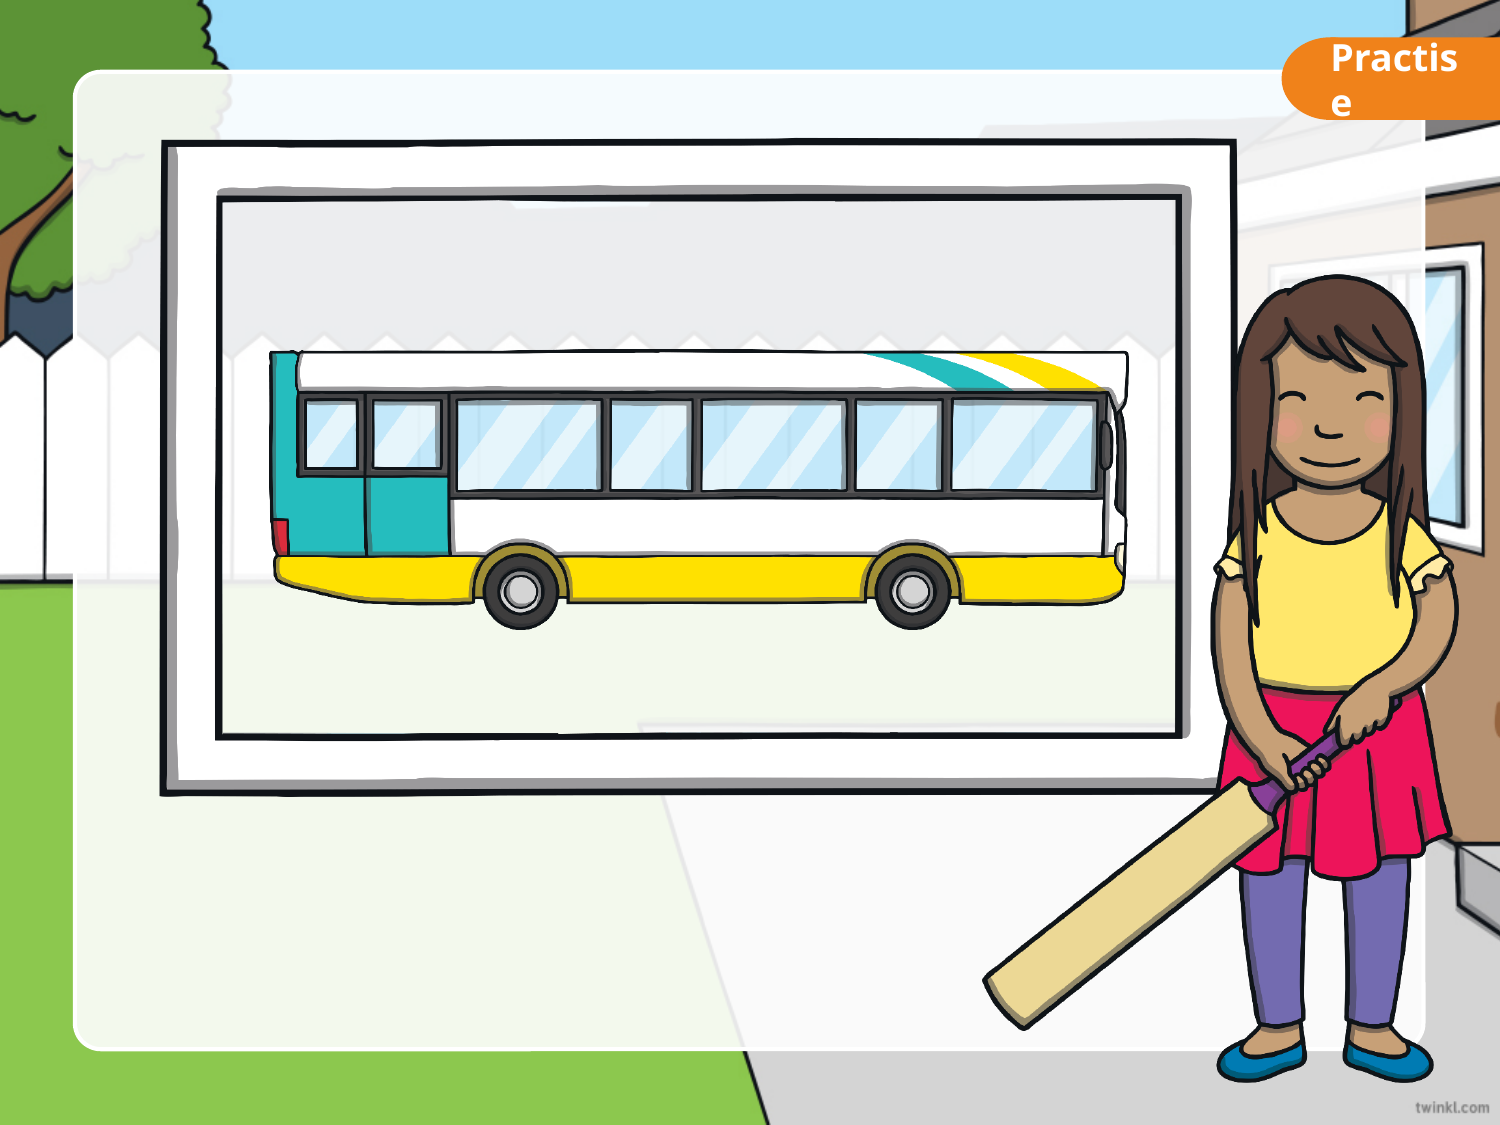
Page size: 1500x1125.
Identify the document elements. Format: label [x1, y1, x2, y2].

text_box [1281, 37, 1500, 120]
picture [0, 0, 1500, 1125]
